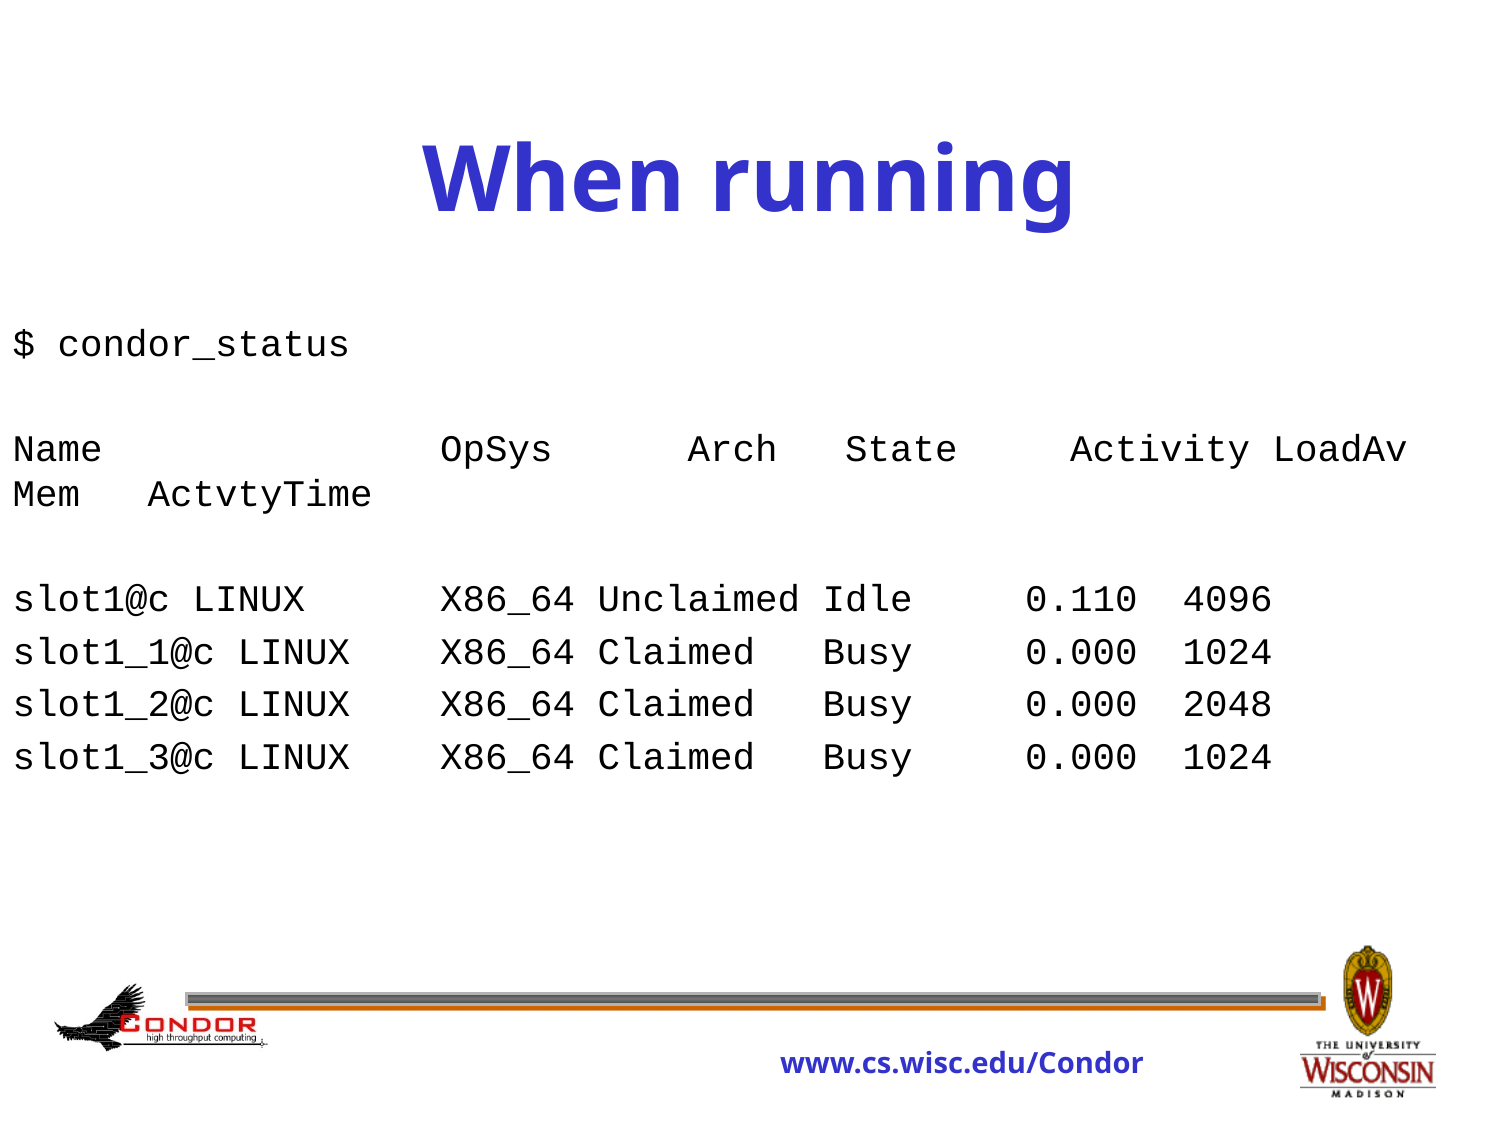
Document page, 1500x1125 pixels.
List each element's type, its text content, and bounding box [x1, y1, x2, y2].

list $ condor_status Name OpSys Arch State Activity LoadAv Mem ActvtyTime slot1@c LINUX X86_64 Unclaimed Idle 0.110 4096 slot1_1@c LINUX X86_64 Claimed Busy 0.000 1024 slot1_2@c LINUX X86_64 Claimed Busy 0.000 2048 slot1_3@c LINUX X86_64 Claimed Busy 0.000 1024 [0, 311, 1478, 925]
title When running [112, 99, 1388, 250]
picture [1300, 944, 1436, 1101]
picture [50, 980, 268, 1054]
